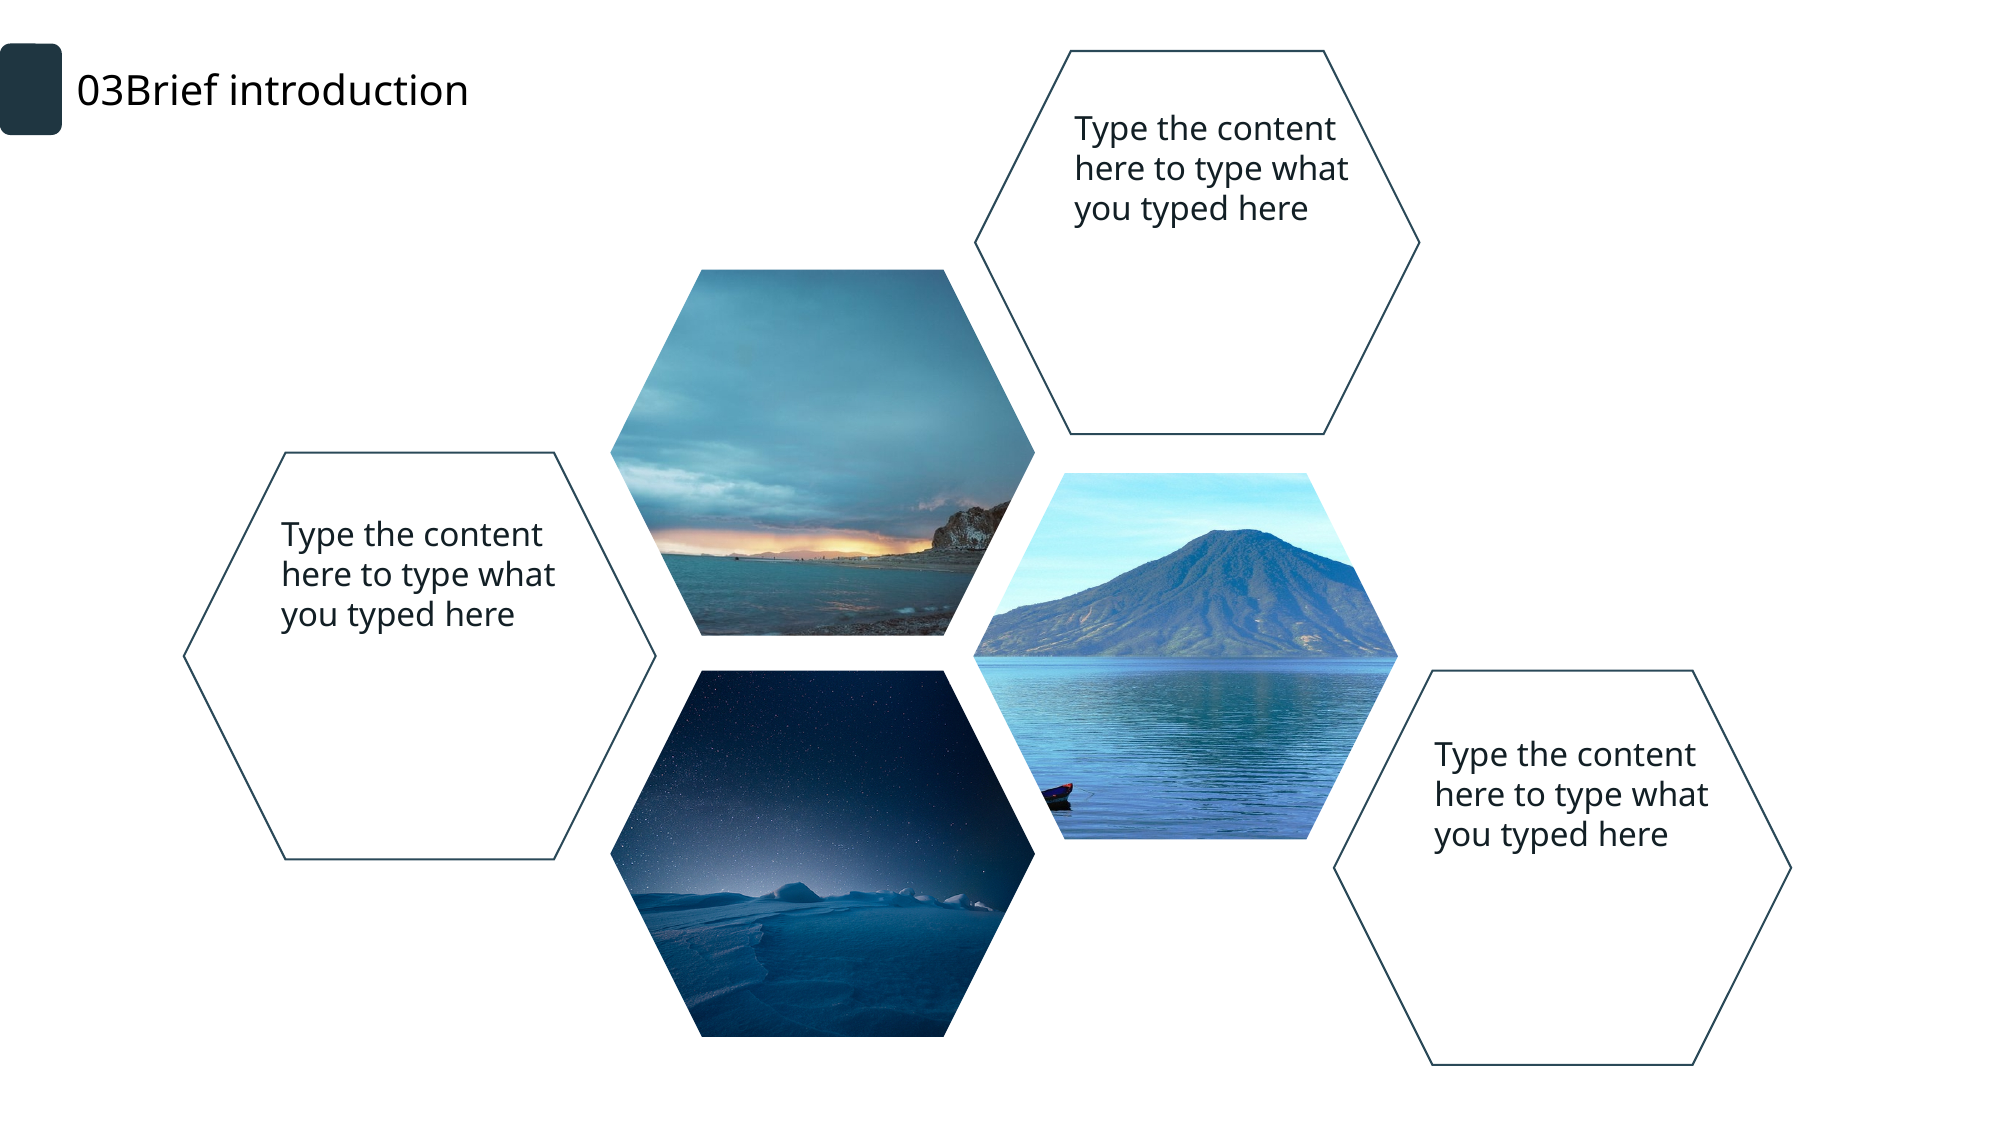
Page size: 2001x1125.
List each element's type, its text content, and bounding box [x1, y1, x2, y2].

text_box [182, 451, 610, 861]
text_box Type the content here to type what you typed here [266, 506, 596, 641]
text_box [610, 50, 1792, 1065]
text_box [0, 42, 63, 137]
text_box 03Brief introduction [61, 56, 610, 122]
